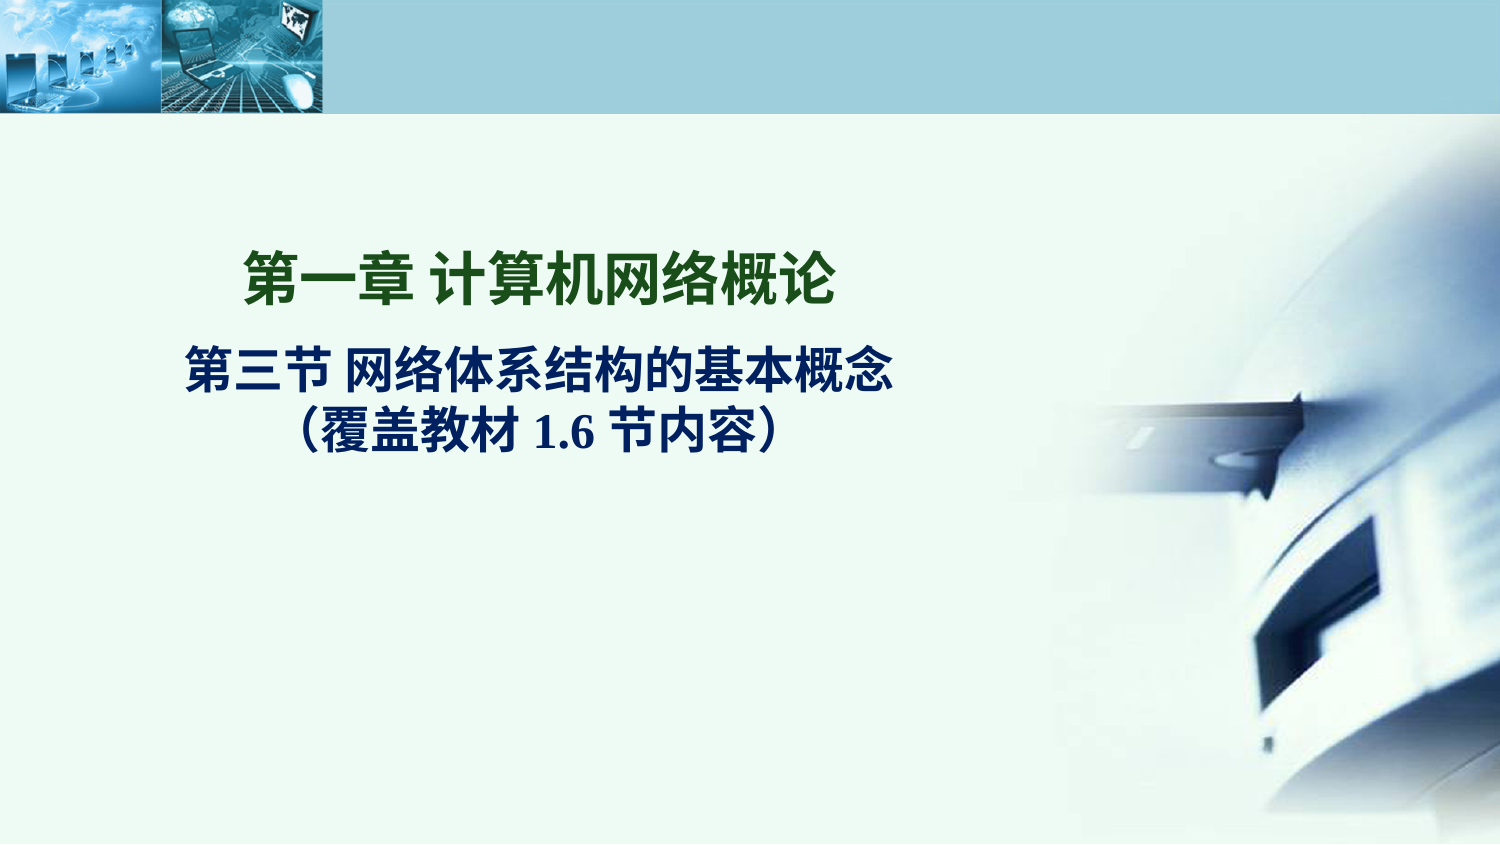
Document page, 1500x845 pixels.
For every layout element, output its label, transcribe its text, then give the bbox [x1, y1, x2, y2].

picture [0, 0, 1500, 844]
text_box 第一章 计算机网络概论 第三节 网络体系结构的基本概念 （覆盖教材1.6节内容） [168, 234, 910, 466]
